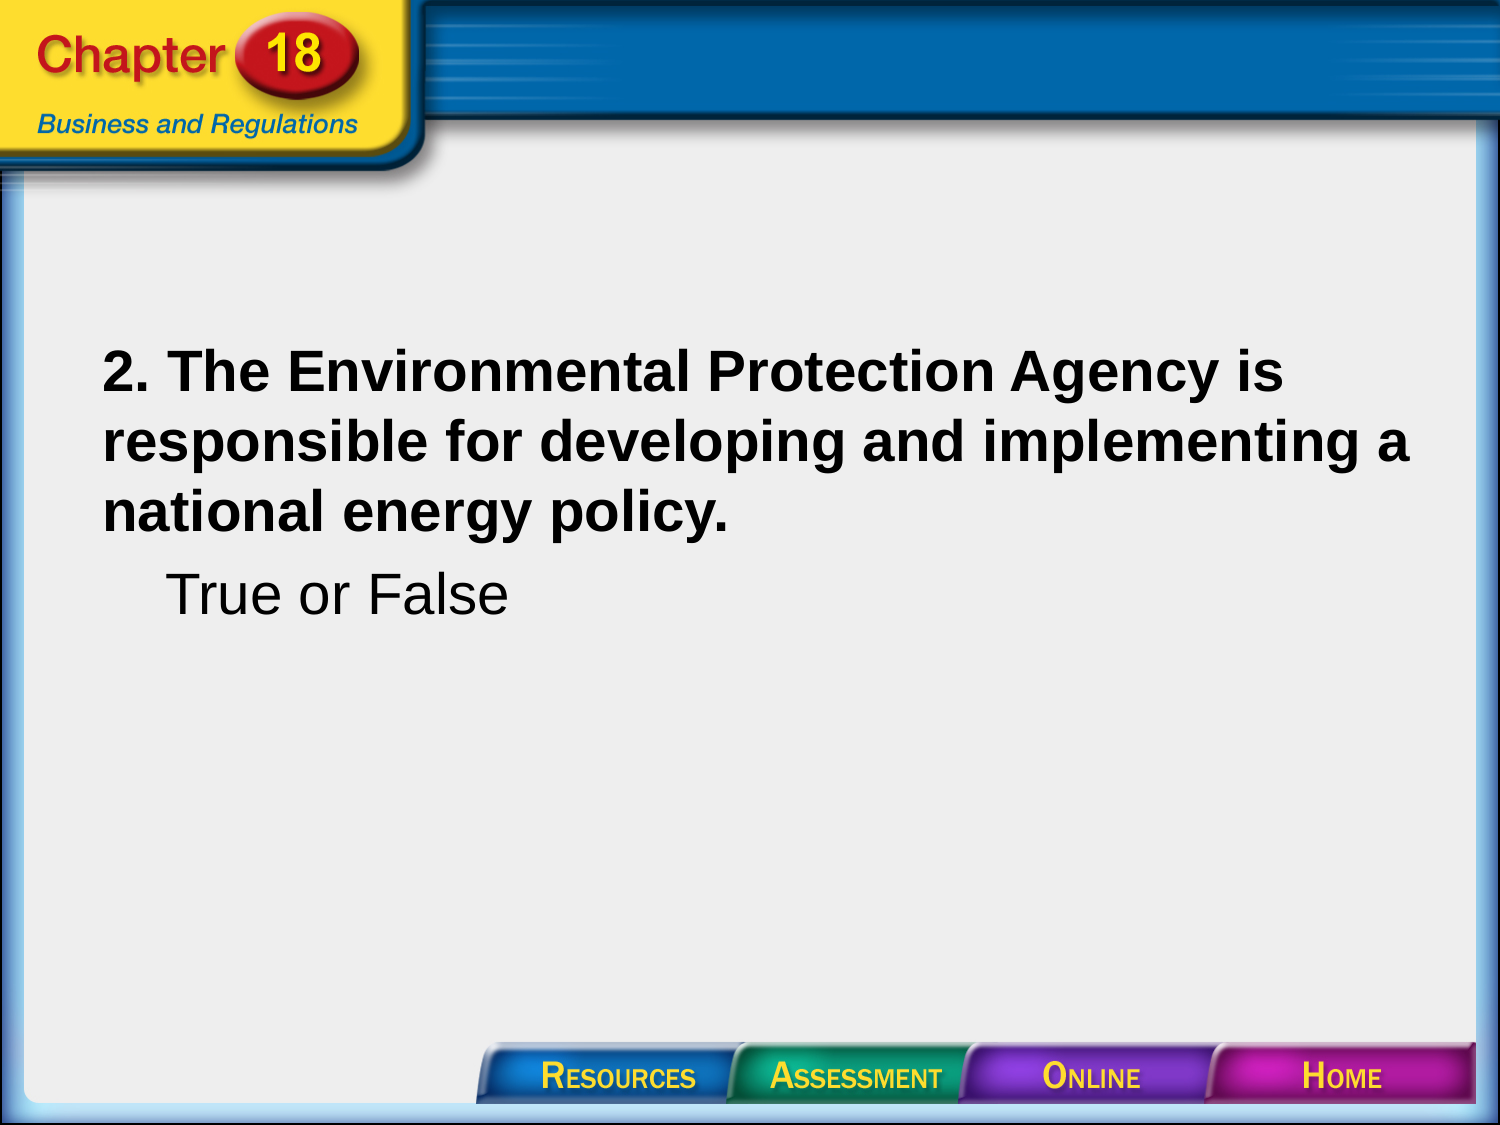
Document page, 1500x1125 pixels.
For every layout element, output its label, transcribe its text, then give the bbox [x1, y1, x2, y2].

list True or False [75, 548, 750, 937]
picture [0, 0, 1500, 1125]
title 2. The Environmental Protection Agency is responsible for developing and implementing a national energy policy. [87, 251, 1435, 696]
